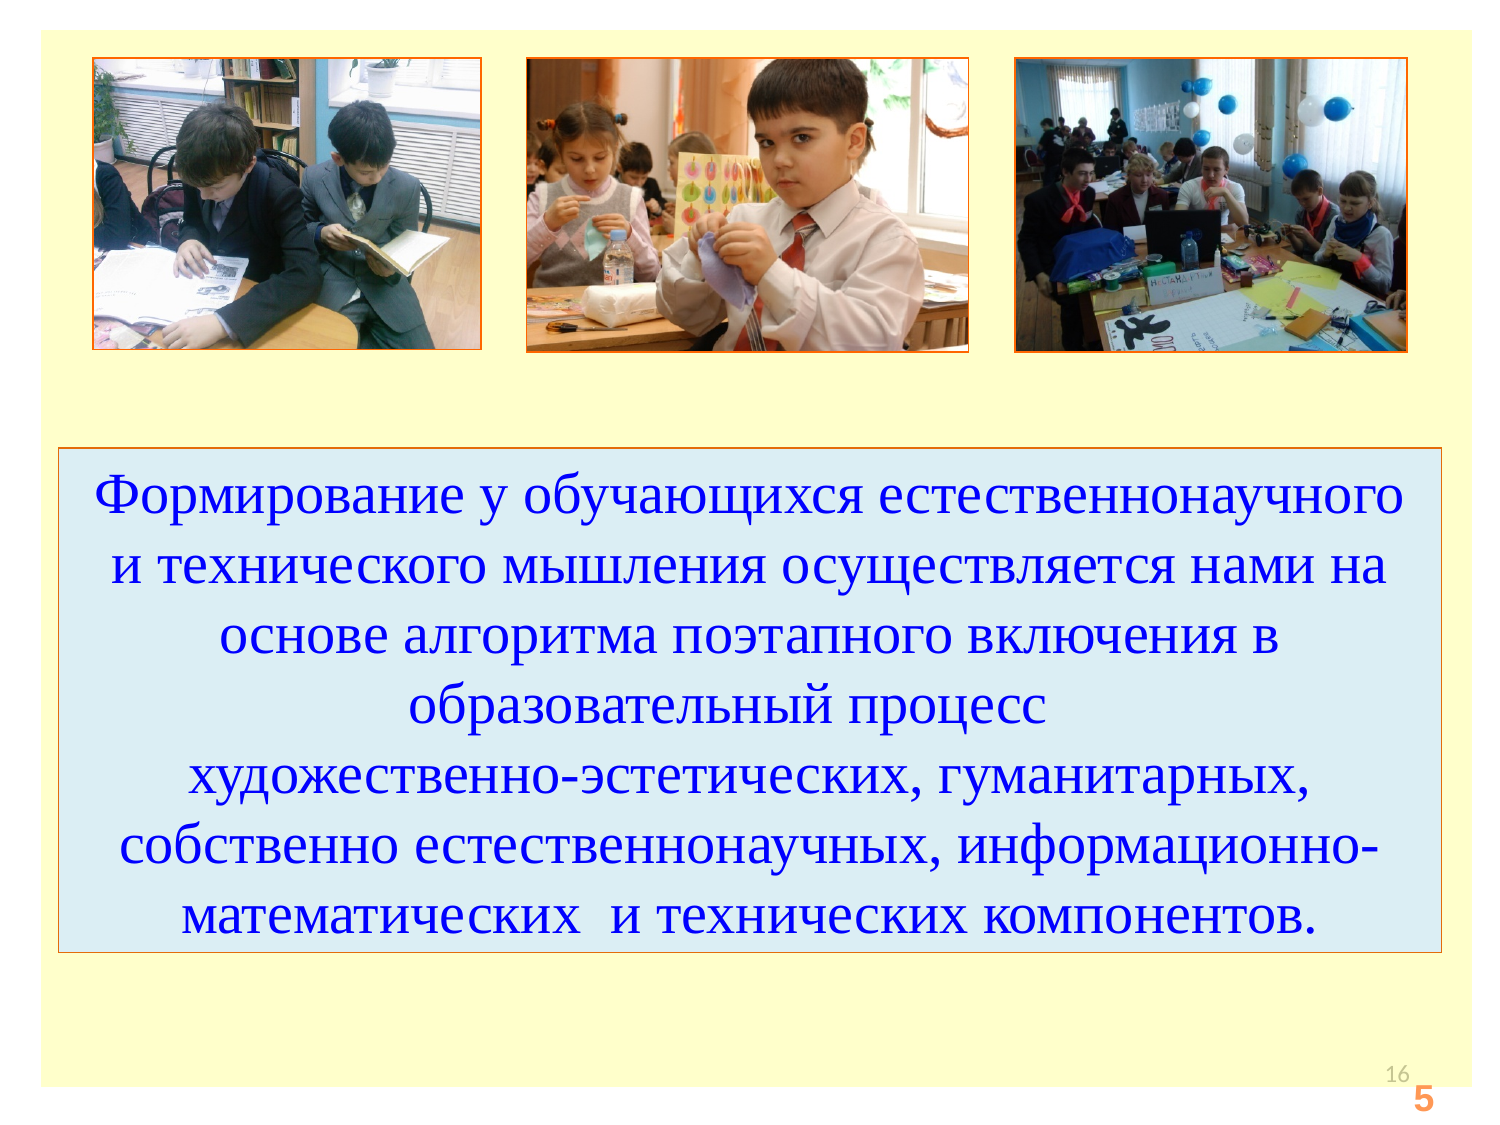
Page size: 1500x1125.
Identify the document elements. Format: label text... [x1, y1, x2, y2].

text_box [37, 27, 1475, 1090]
text_box 5 [1382, 1066, 1465, 1125]
picture [527, 58, 969, 352]
text_box Формирование у обучающихся естественнонаучного и технического мышления осуществляется нами на основе алгоритма поэтапного включения в образовательный процесс художественно-эстетических, гуманитарных, собственно естественнонаучных, информационно-математических и технических компонентов. [58, 448, 1442, 953]
picture [93, 58, 481, 349]
picture [1015, 58, 1407, 352]
slide_number 16 [1074, 1042, 1425, 1103]
